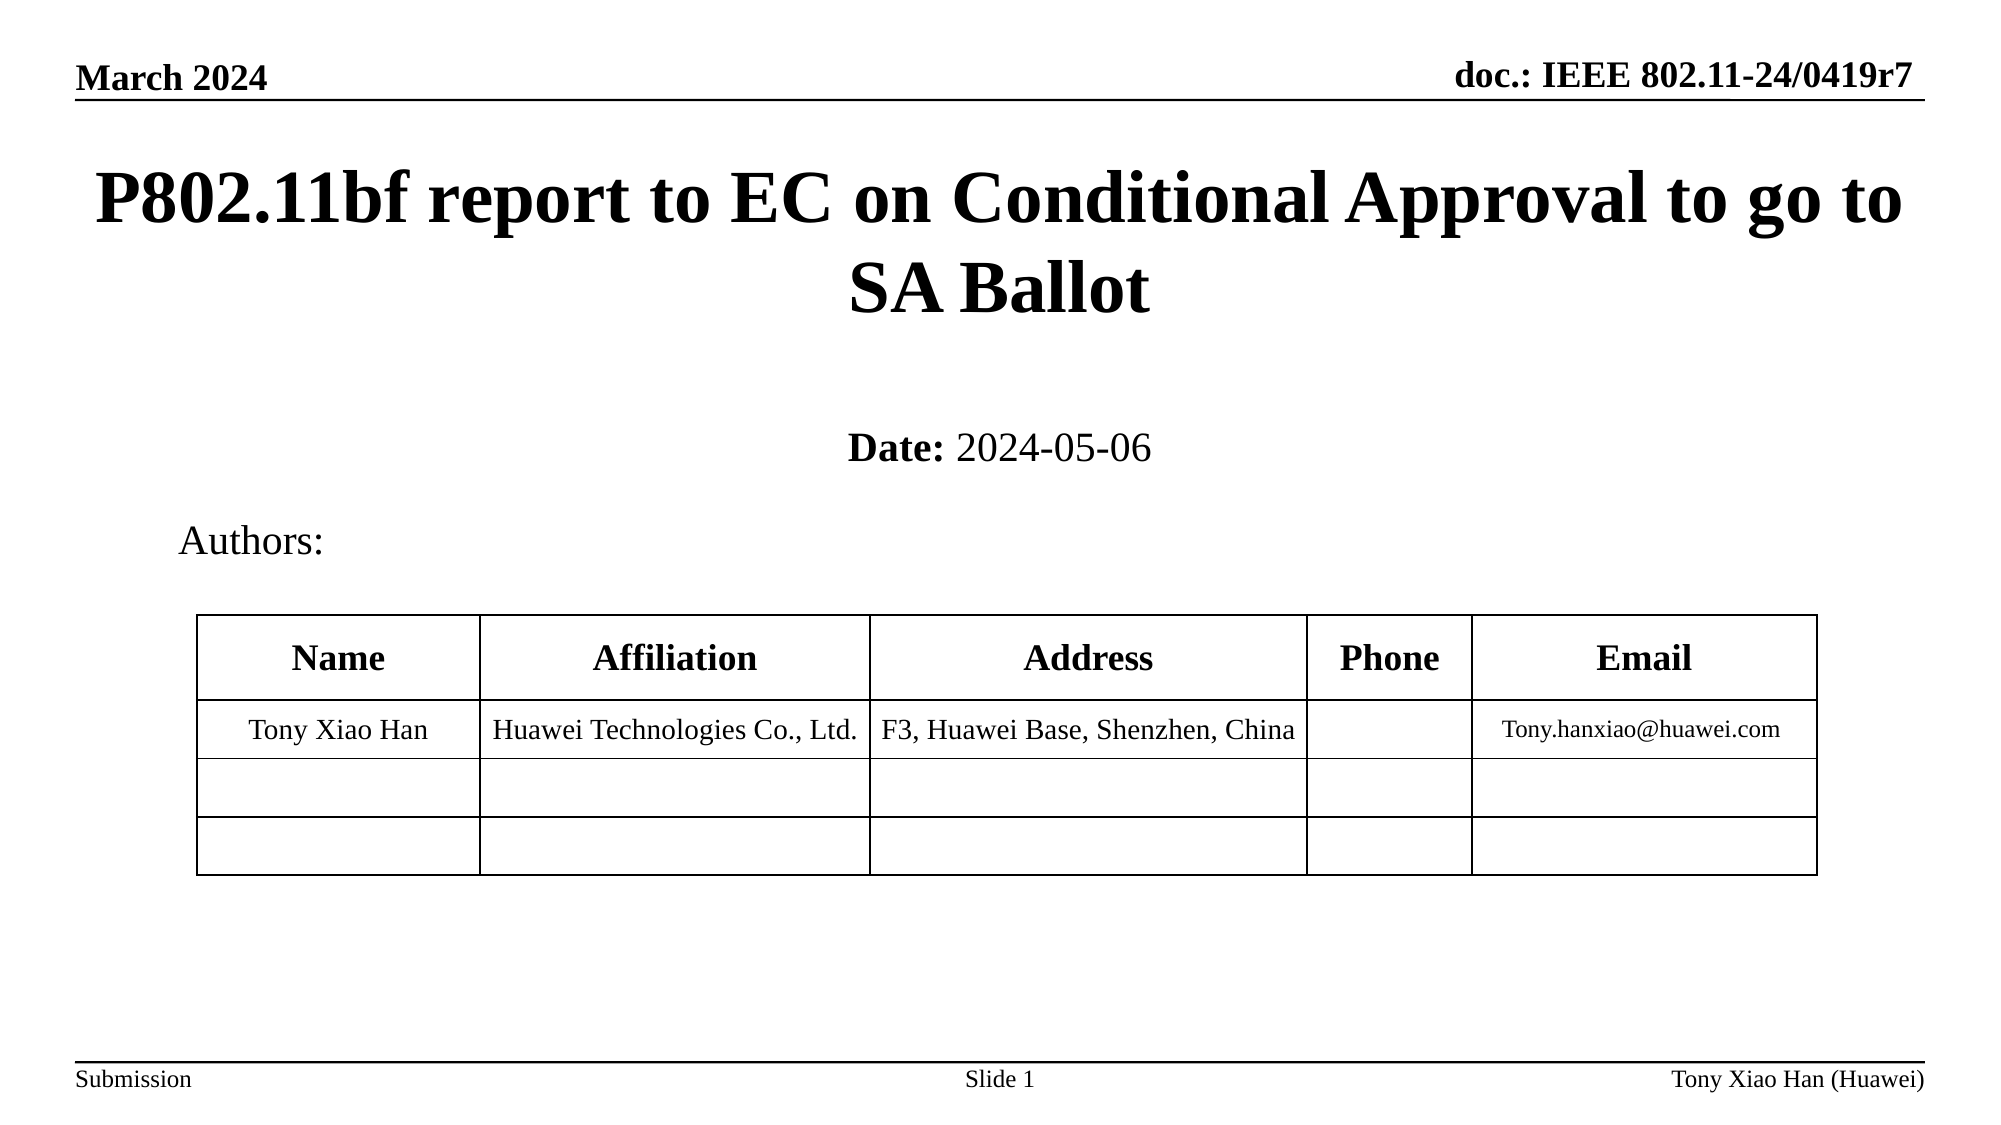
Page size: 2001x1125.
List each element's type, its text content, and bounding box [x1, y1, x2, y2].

table_header Affiliation [481, 616, 869, 699]
table_cell Tony Xiao Han [198, 701, 479, 758]
table_cell [871, 818, 1306, 874]
table_cell [871, 759, 1306, 816]
table_cell [1308, 701, 1471, 758]
table_cell [1473, 818, 1816, 874]
table_header Phone [1308, 616, 1471, 699]
table_header Name [198, 616, 479, 699]
table_cell [1473, 759, 1816, 816]
table_cell [1308, 759, 1471, 816]
list Date: 2024-05-06 [362, 412, 1638, 475]
table_header Email [1473, 616, 1816, 699]
text_box Authors: [162, 505, 401, 568]
table_cell [1308, 818, 1471, 874]
table_cell Huawei Technologies Co., Ltd. [481, 701, 869, 758]
table_cell [198, 759, 479, 816]
table_cell F3, Huawei Base, Shenzhen, China [871, 701, 1306, 758]
title P802.11bf report to EC on Conditional Approval to go to SA Ballot [75, 149, 1925, 325]
table_header Address [871, 616, 1306, 699]
table_cell [481, 818, 869, 874]
table_cell Tony.hanxiao@huawei.com [1473, 701, 1816, 758]
table_cell [481, 759, 869, 816]
table_cell [198, 818, 479, 874]
